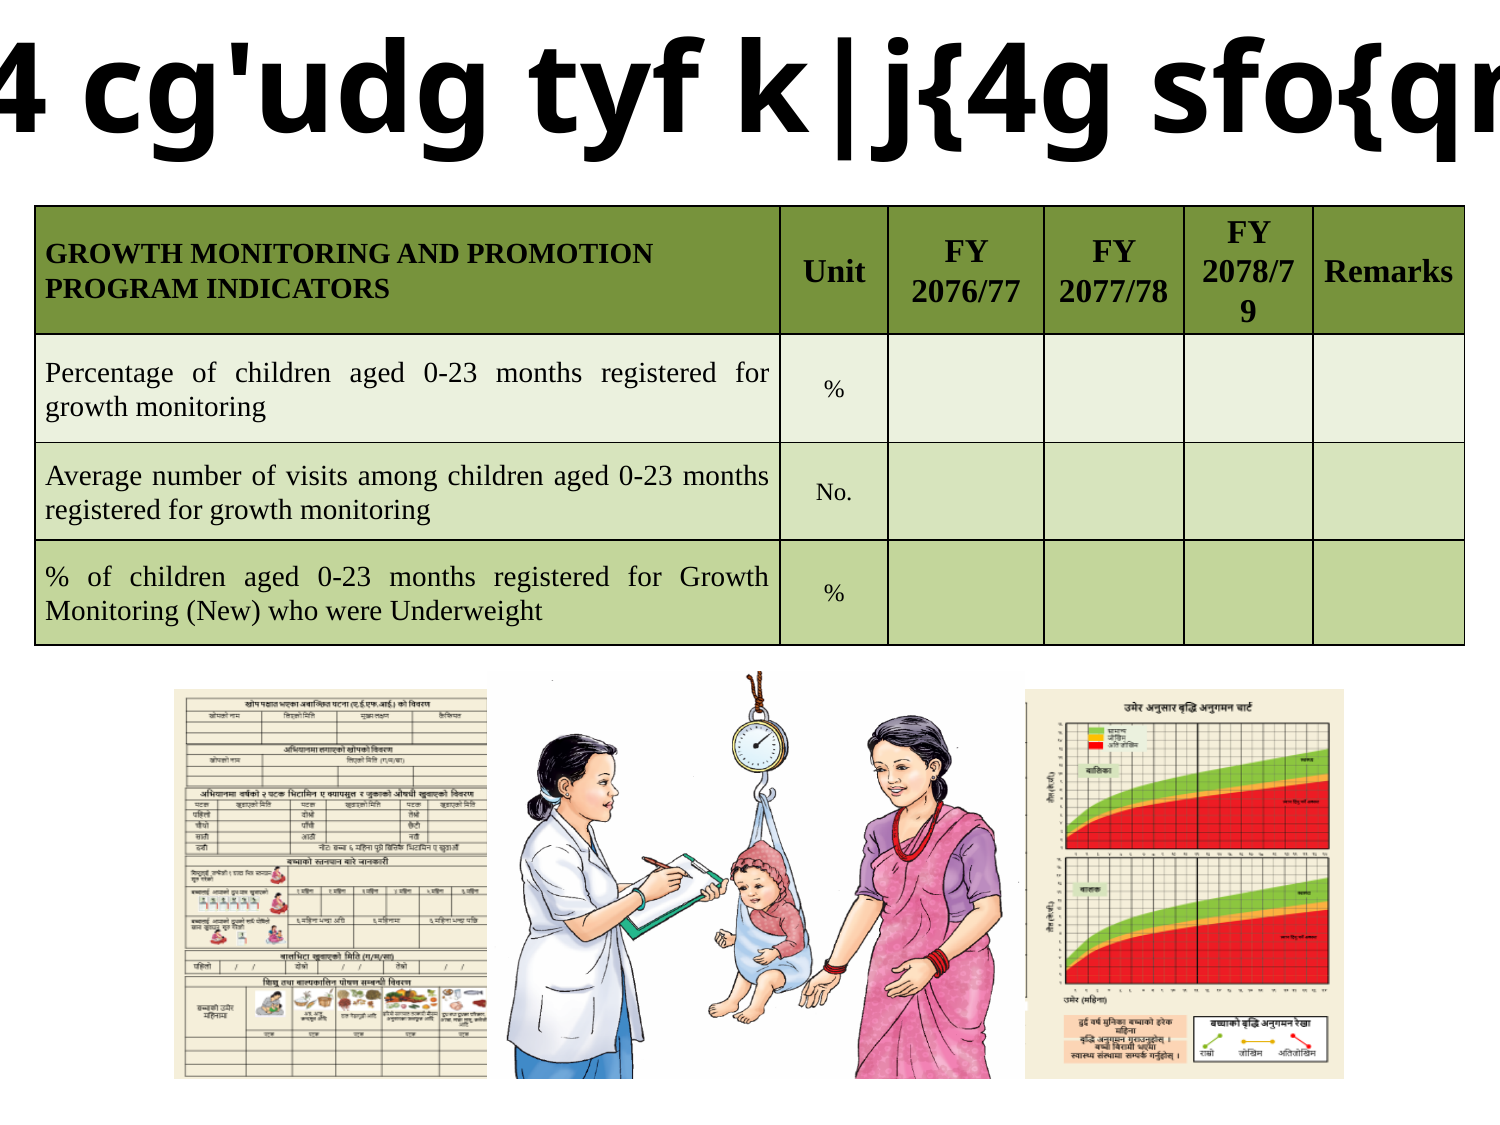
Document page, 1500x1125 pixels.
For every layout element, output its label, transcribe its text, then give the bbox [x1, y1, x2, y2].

table_cell [1185, 541, 1312, 644]
table_cell [1185, 443, 1312, 539]
table_header FY 2078/79 [1185, 207, 1312, 333]
table_cell [1185, 335, 1312, 442]
table_cell [889, 541, 1043, 644]
table_cell [1314, 541, 1464, 644]
table_cell Percentage of children aged 0-23 months registered for growth monitoring [36, 335, 779, 442]
table_header Remarks [1314, 207, 1464, 333]
table_cell % of children aged 0-23 months registered for Growth Monitoring (New) who were Underweight [36, 541, 779, 644]
picture [174, 671, 1344, 1079]
table_cell [1314, 443, 1464, 539]
table_cell [1045, 335, 1183, 442]
table_cell [1045, 443, 1183, 539]
table_header GROWTH MONITORING AND PROMOTION PROGRAM INDICATORS [36, 207, 779, 333]
table_cell Average number of visits among children aged 0-23 months registered for growth monitoring [36, 443, 779, 539]
table_cell % [781, 335, 887, 442]
table_cell [889, 335, 1043, 442]
table_cell % [781, 541, 887, 644]
table_cell No. [781, 443, 887, 539]
table_cell [1314, 335, 1464, 442]
table_cell [889, 443, 1043, 539]
table_header FY 2077/78 [1045, 207, 1183, 333]
table_cell [1045, 541, 1183, 644]
table_header FY 2076/77 [889, 207, 1043, 333]
table_header Unit [781, 207, 887, 333]
text_box a[l4 cg'udg tyf k|j{4g sfo{qmd [0, 0, 1500, 165]
